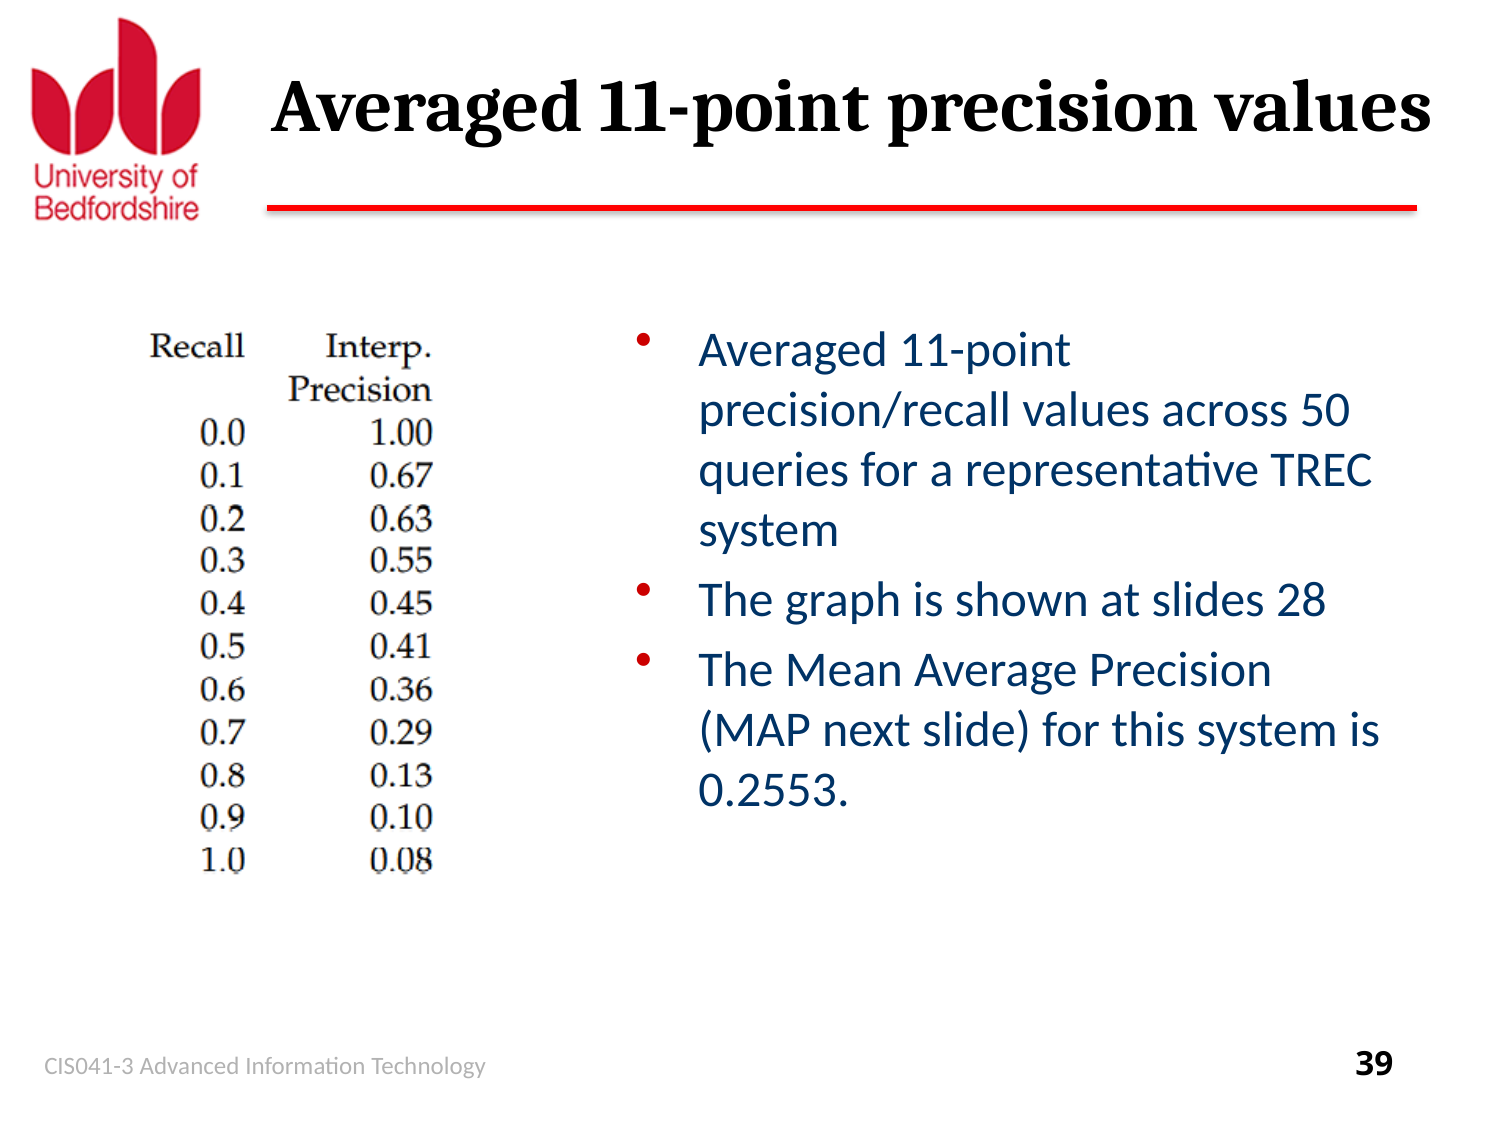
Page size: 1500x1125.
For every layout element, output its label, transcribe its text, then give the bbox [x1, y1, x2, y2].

footer CIS041-3 Advanced Information Technology [29, 1035, 514, 1095]
title Averaged 11-point precision values [159, 45, 1448, 159]
picture [0, 0, 237, 236]
list Averaged 11-point precision/recall values across 50 queries for a representative TREC system The graph is shown at slides 28 The Mean Average Precision (MAP next slide) for this system is 0.2553. [620, 308, 1401, 817]
picture [118, 304, 513, 887]
